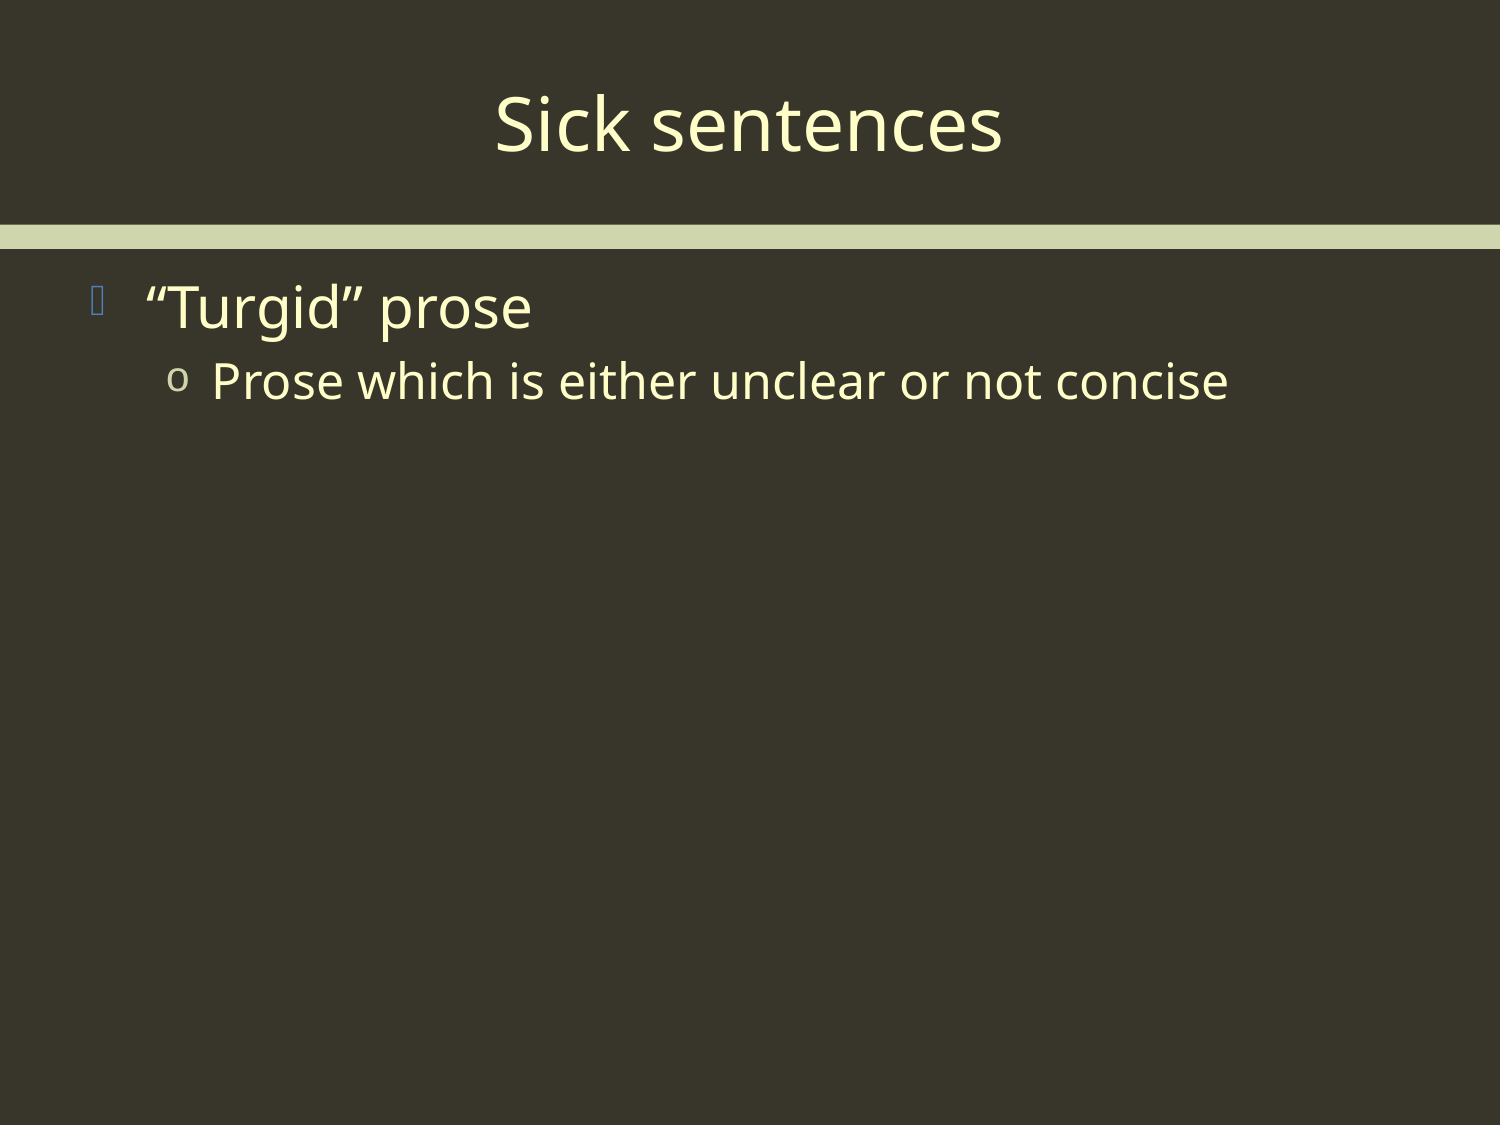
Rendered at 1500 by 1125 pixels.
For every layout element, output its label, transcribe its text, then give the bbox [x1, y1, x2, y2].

list “Turgid” prose Prose which is either unclear or not concise [75, 262, 1425, 1005]
title Sick sentences [75, 29, 1425, 213]
